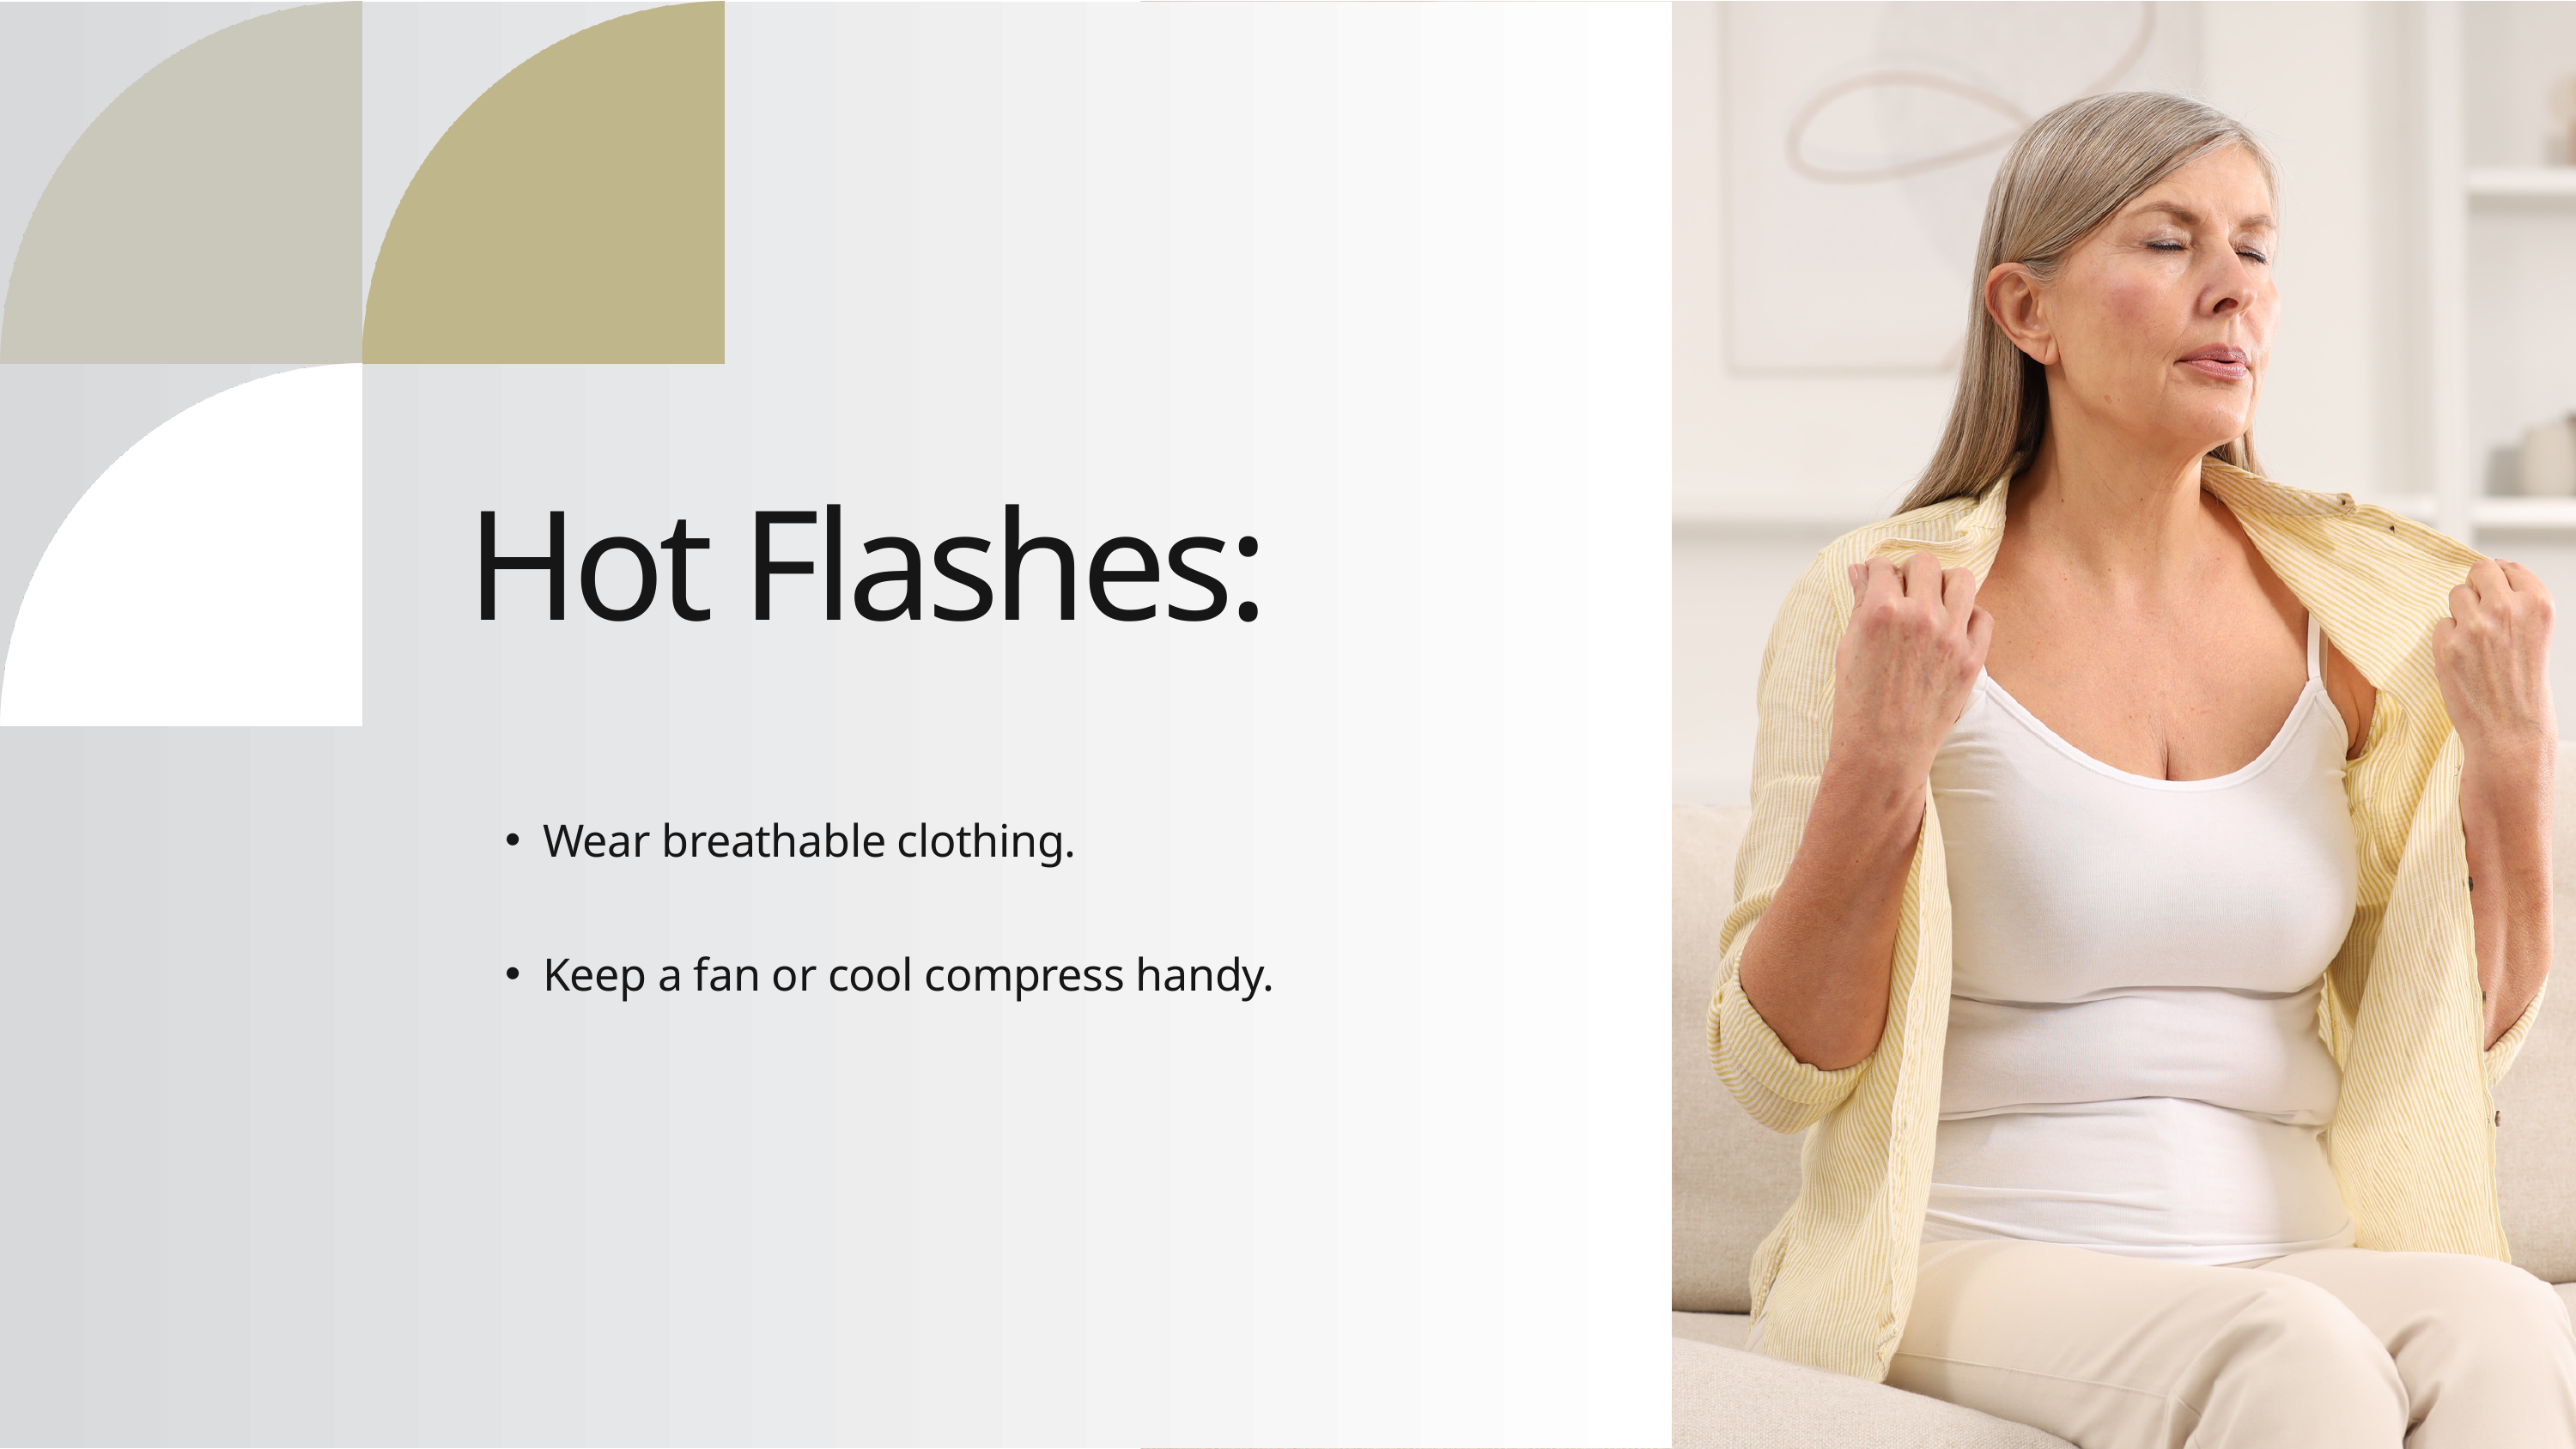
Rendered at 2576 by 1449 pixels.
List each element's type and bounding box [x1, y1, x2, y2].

text_box [466, 814, 1327, 1000]
text_box [0, 1, 1673, 1449]
text_box [1673, 1, 2576, 1449]
